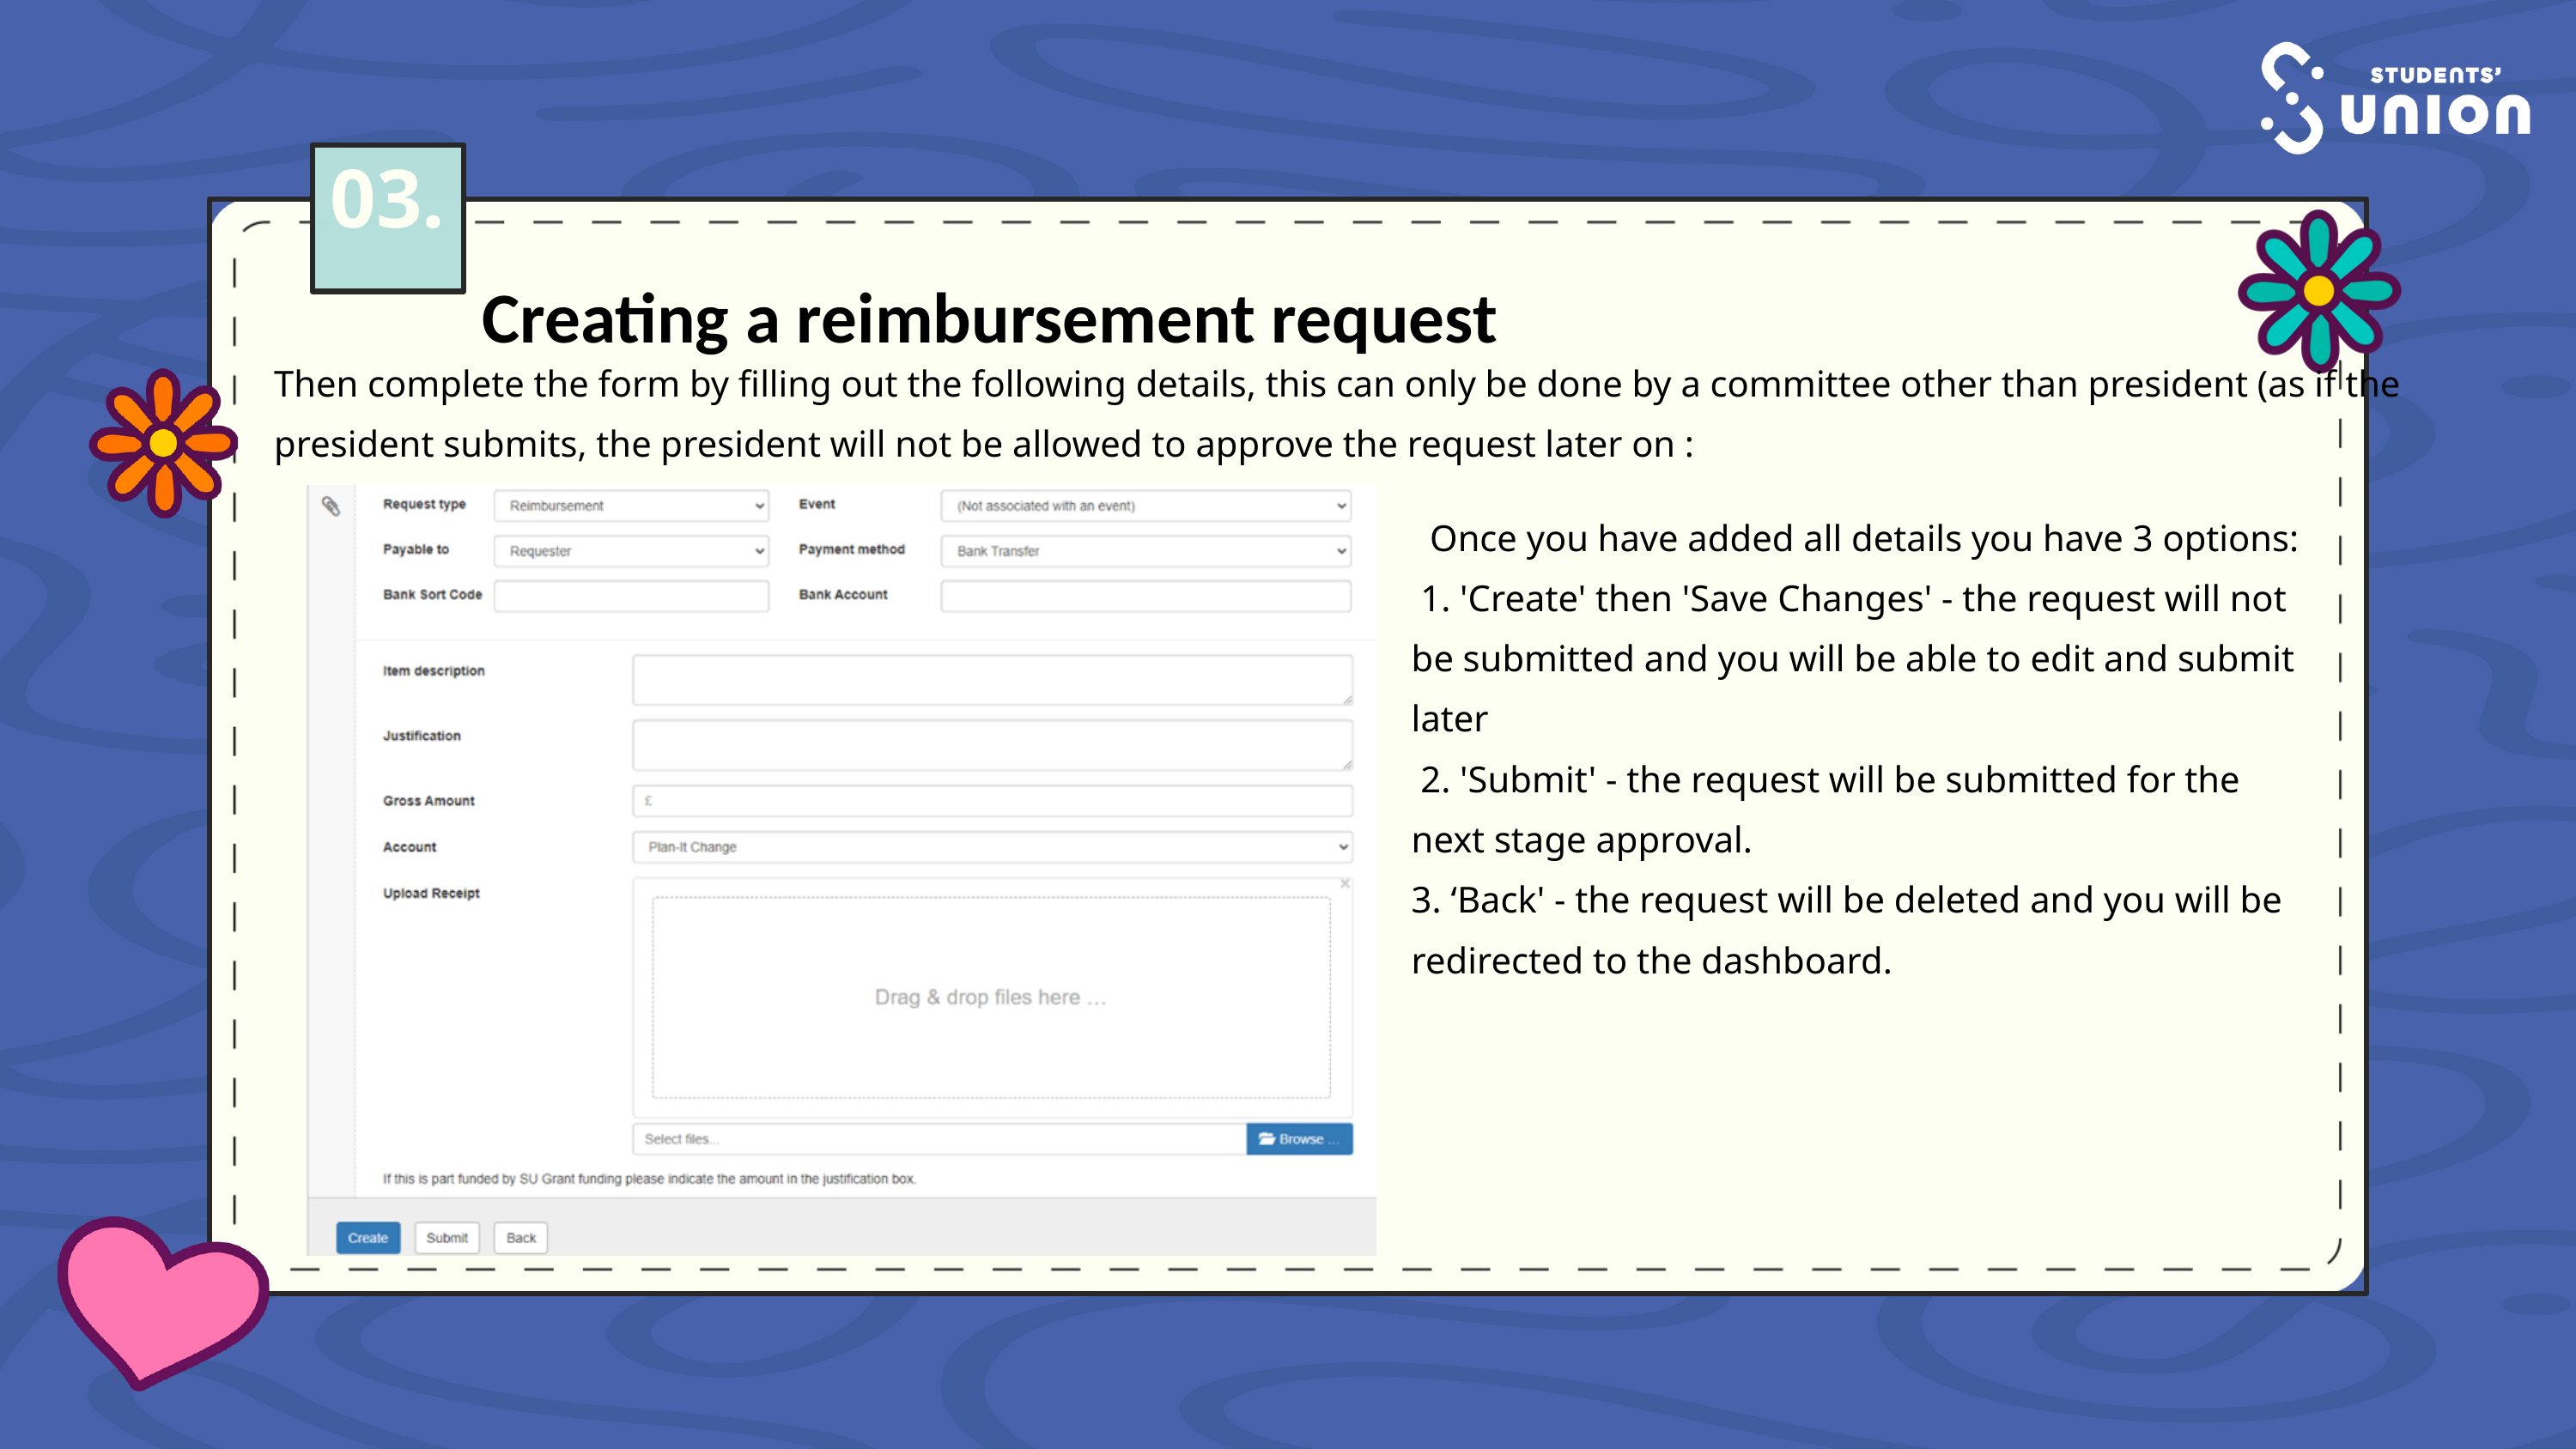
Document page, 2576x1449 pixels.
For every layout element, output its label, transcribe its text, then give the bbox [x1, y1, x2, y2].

text_box Once you have added all details you have 3 options: 1. 'Create' then 'Save Changes' - the request will not be submitted and you will be able to edit and submit later 2. 'Submit' - the request will be submitted for the next stage approval. 3. ‘Back' - the request will be deleted and you will be redirected to the dashboard. [1411, 498, 2305, 1132]
text_box [2238, 209, 2402, 343]
text_box Creating a reimbursement request [469, 264, 1988, 364]
text_box [306, 485, 1376, 1256]
text_box [209, 198, 2367, 1294]
text_box [88, 368, 239, 518]
text_box Then complete the form by filling out the following details, this can only be done by a committee other than president (as if the president submits, the president will not be allowed to approve the request later on : [274, 343, 2432, 464]
text_box [57, 1216, 270, 1391]
text_box [2238, 24, 2549, 174]
text_box [0, 0, 2576, 1449]
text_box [306, 144, 471, 292]
